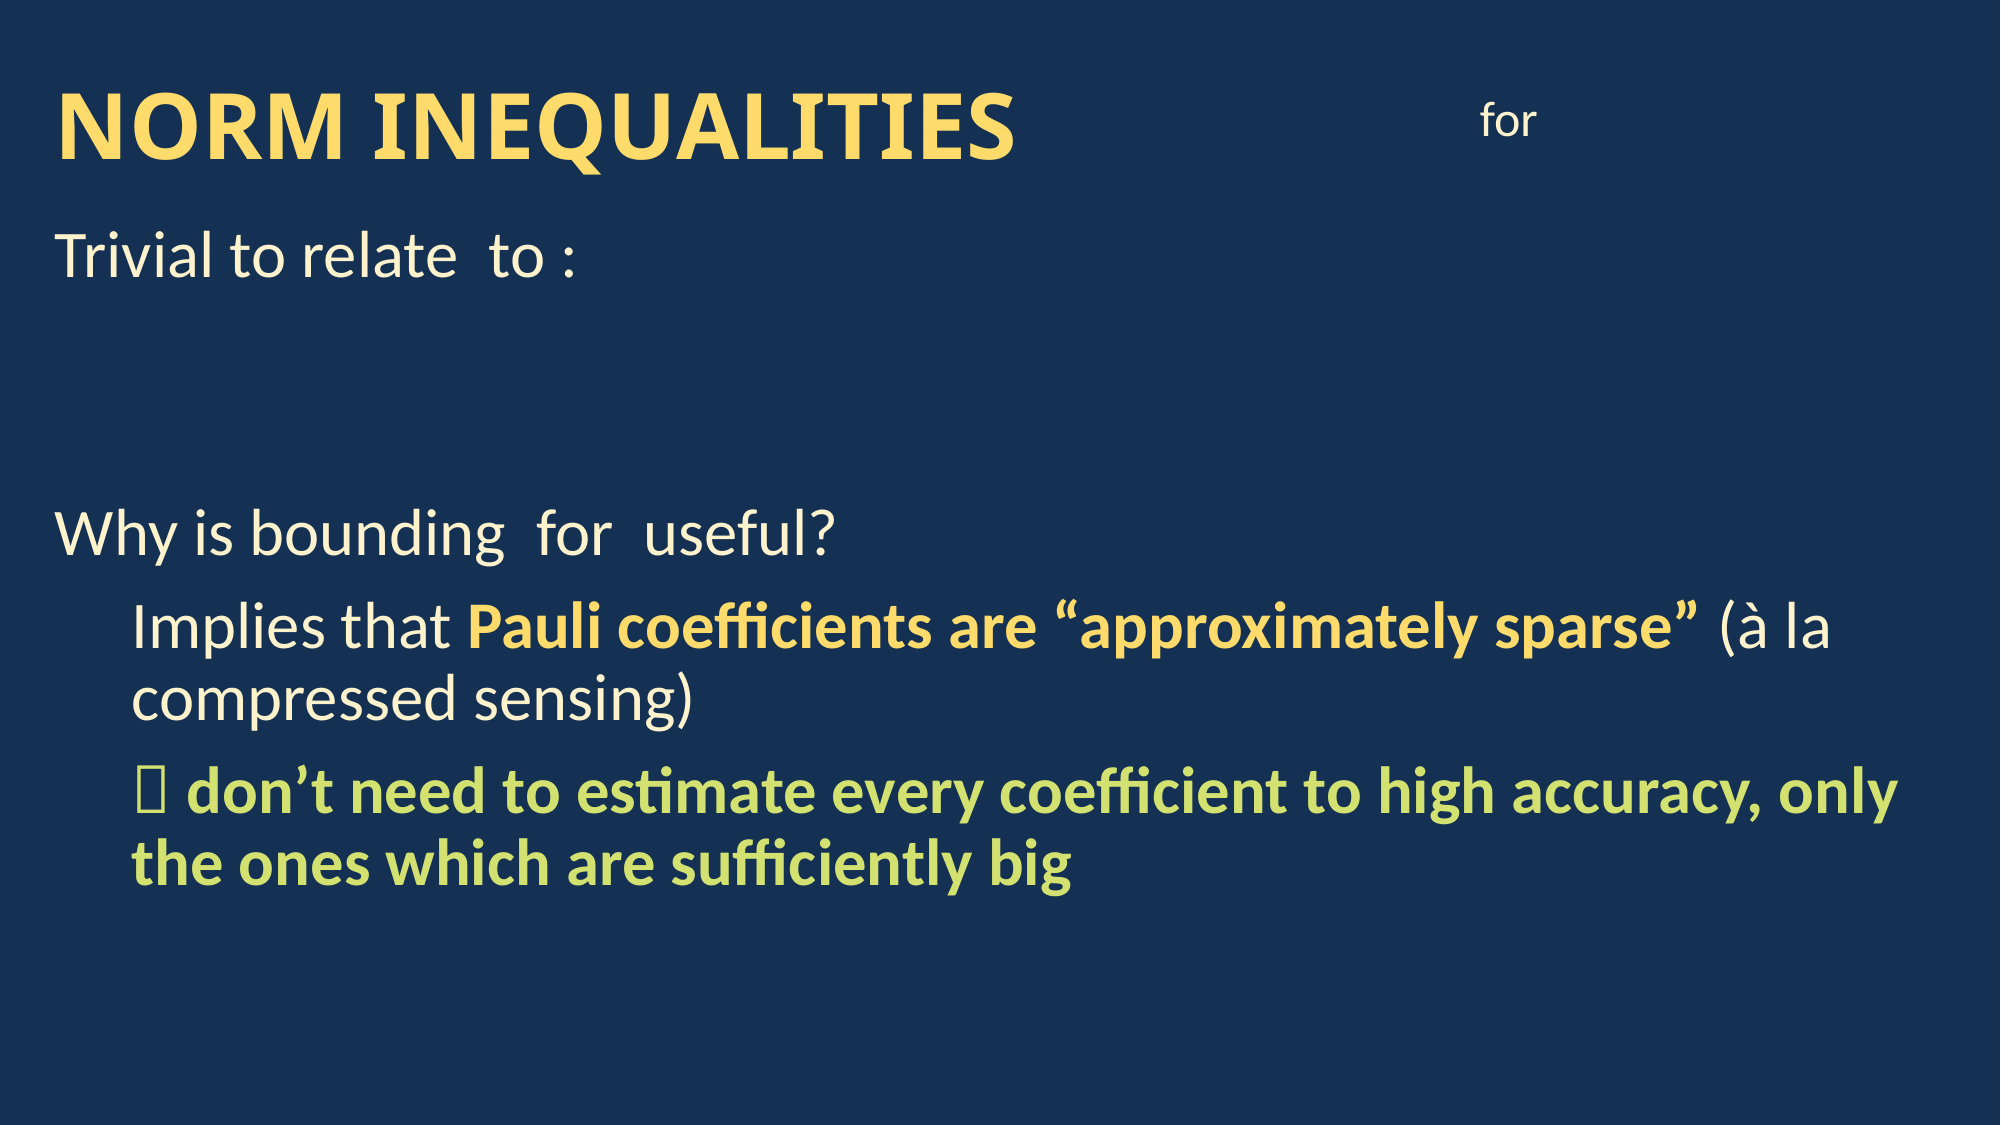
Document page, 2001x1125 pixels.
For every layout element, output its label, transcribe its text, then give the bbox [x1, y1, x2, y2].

title NORM INEQUALITIES [39, 46, 1960, 213]
